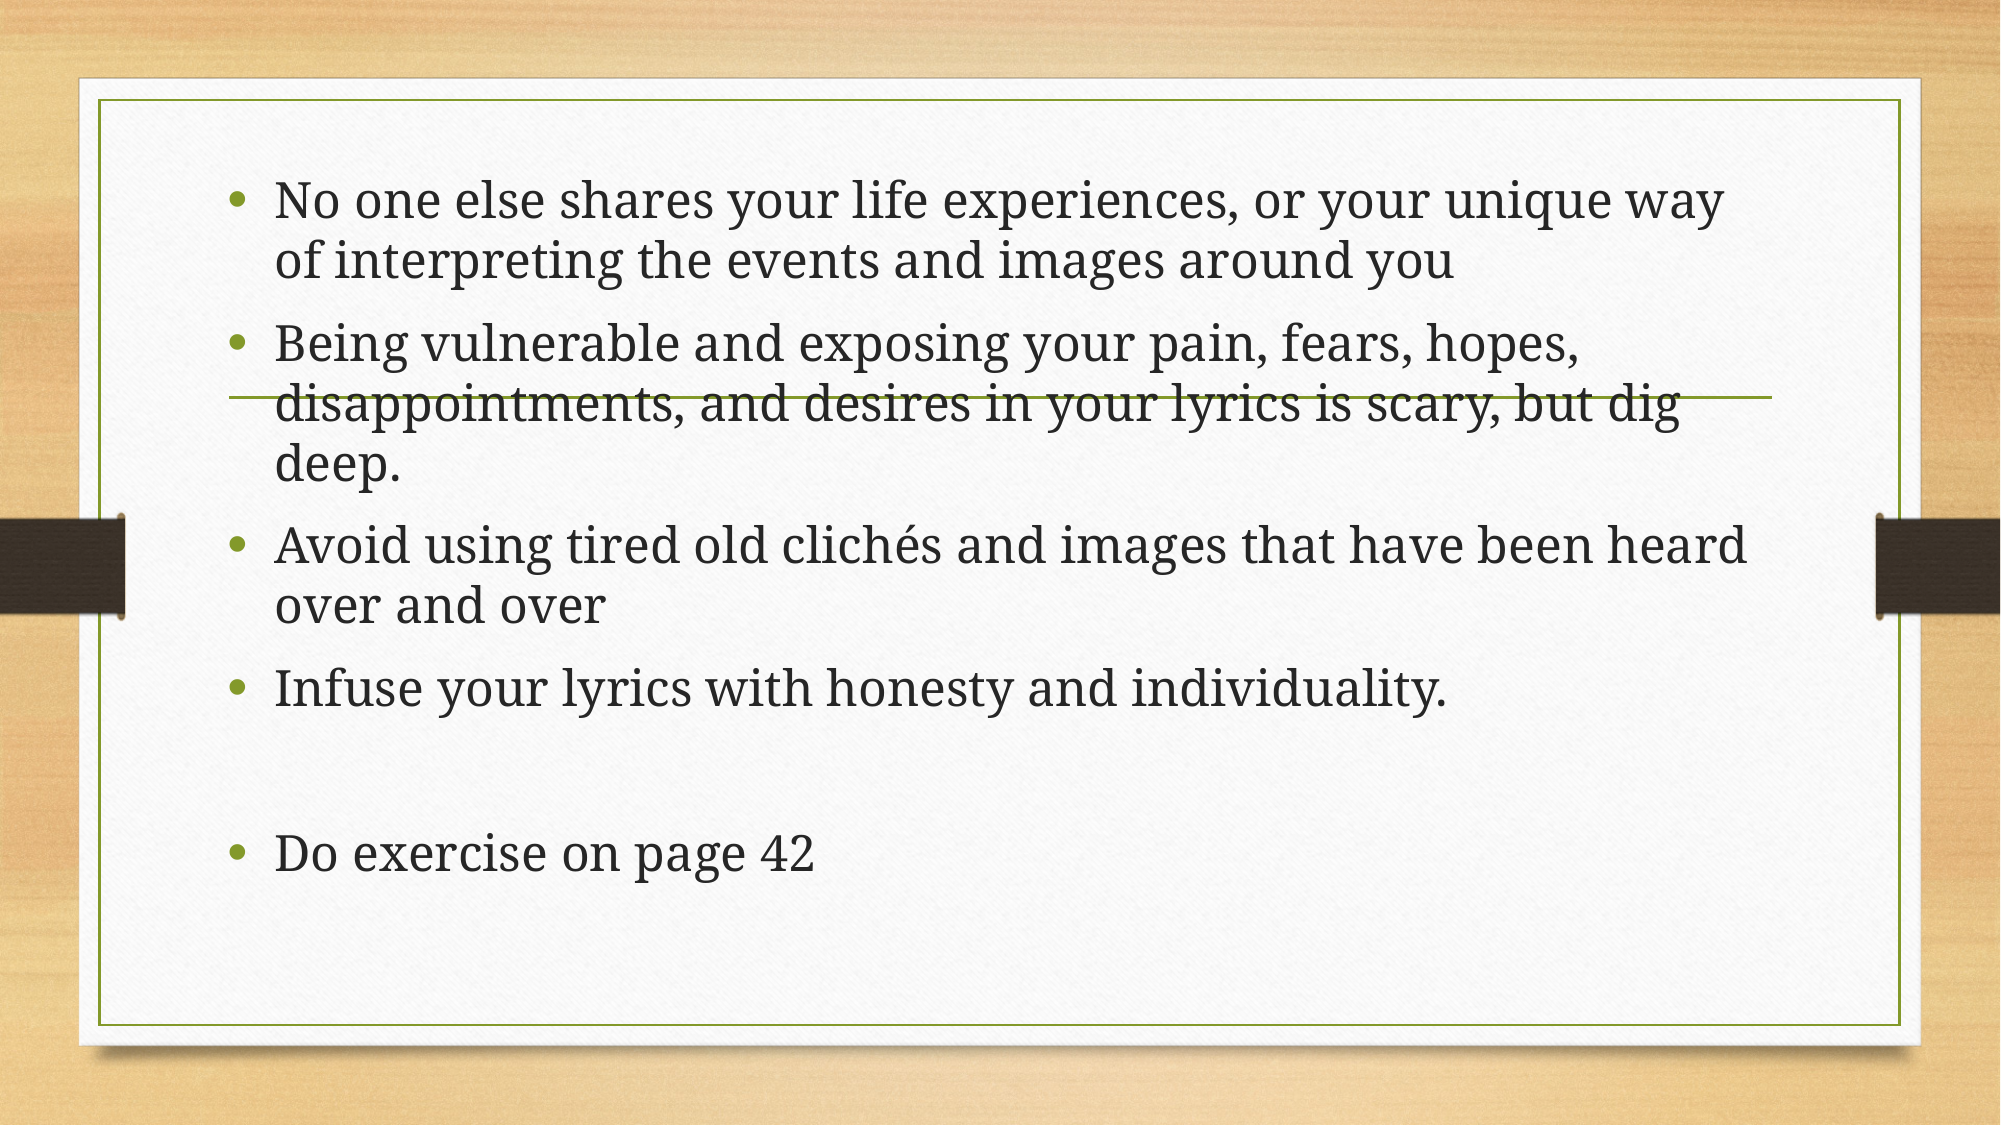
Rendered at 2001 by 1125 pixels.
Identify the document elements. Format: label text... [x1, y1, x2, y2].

list No one else shares your life experiences, or your unique way of interpreting the events and images around you Being vulnerable and exposing your pain, fears, hopes, disappointments, and desires in your lyrics is scary, but dig deep. Avoid using tired old clichés and images that have been heard over and over Infuse your lyrics with honesty and individuality. Do exercise on page 42 [212, 161, 1788, 964]
picture [0, 0, 2001, 1125]
